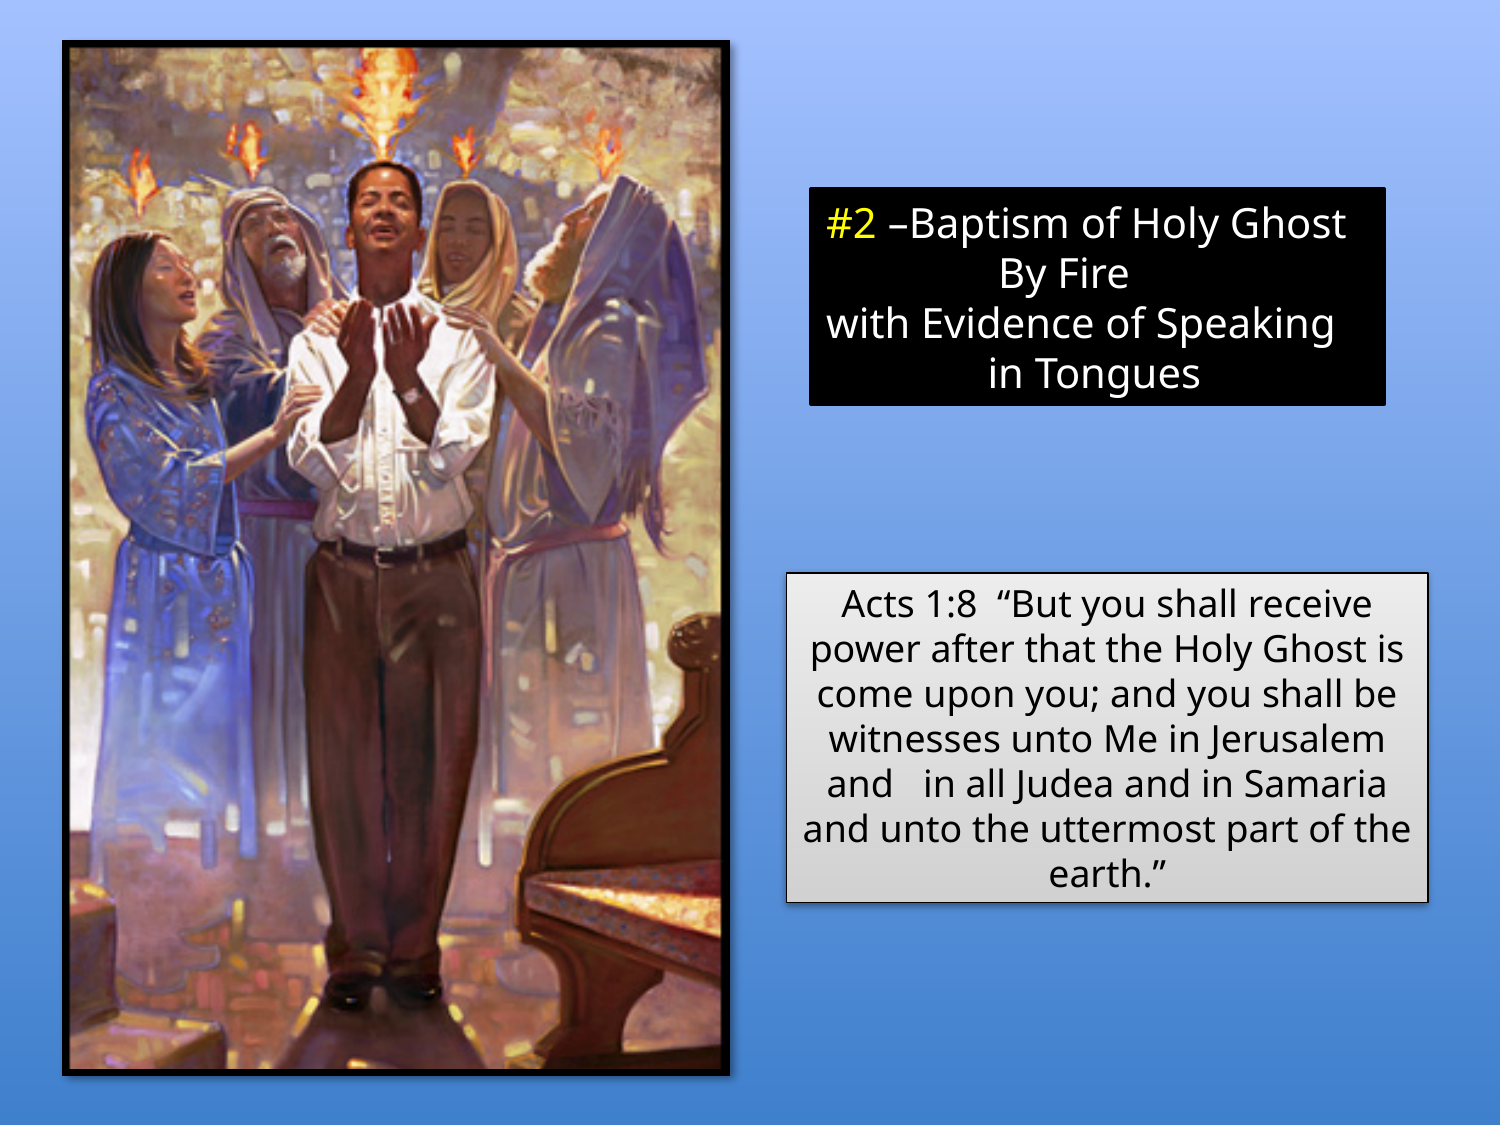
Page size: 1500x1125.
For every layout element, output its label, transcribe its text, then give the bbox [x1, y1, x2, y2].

picture [68, 46, 725, 1070]
text_box Acts 1:8 “But you shall receive power after that the Holy Ghost is come upon you; and you shall be witnesses unto Me in Jerusalem and in all Judea and in Samaria and unto the uttermost part of the earth.” [786, 572, 1429, 903]
text_box [0, 0, 1500, 1125]
text_box #2 –Baptism of Holy Ghost By Fire with Evidence of Speaking in Tongues [809, 187, 1386, 406]
